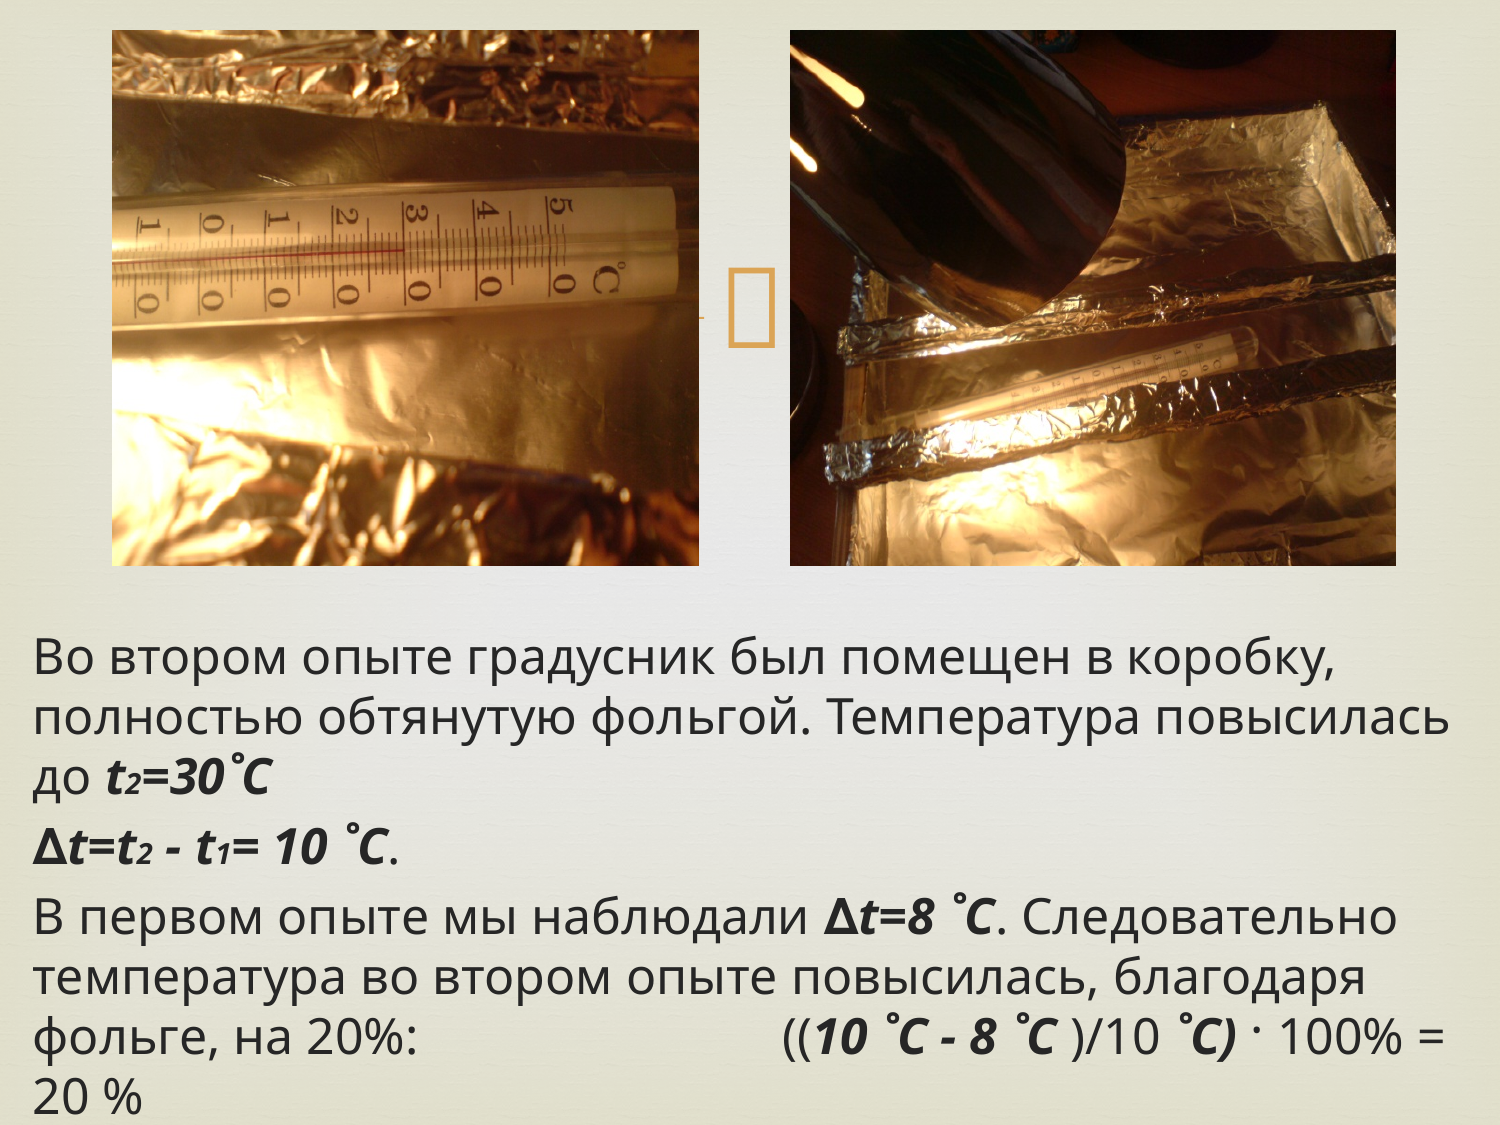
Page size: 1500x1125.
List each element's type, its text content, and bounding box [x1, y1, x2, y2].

picture [111, 30, 700, 567]
picture [789, 30, 1396, 567]
list Во втором опыте градусник был помещен в коробку, полностью обтянутую фольгой. Температура повысилась до t2=30˚C ∆t=t2 - t1= 10 ˚C. В первом опыте мы наблюдали ∆t=8 ˚C. Следовательно температура во втором опыте повысилась, благодаря фольге, на 20%: ((10 ˚C - 8 ˚C )/10 ˚C) · 100% = 20 % [17, 616, 1471, 1107]
